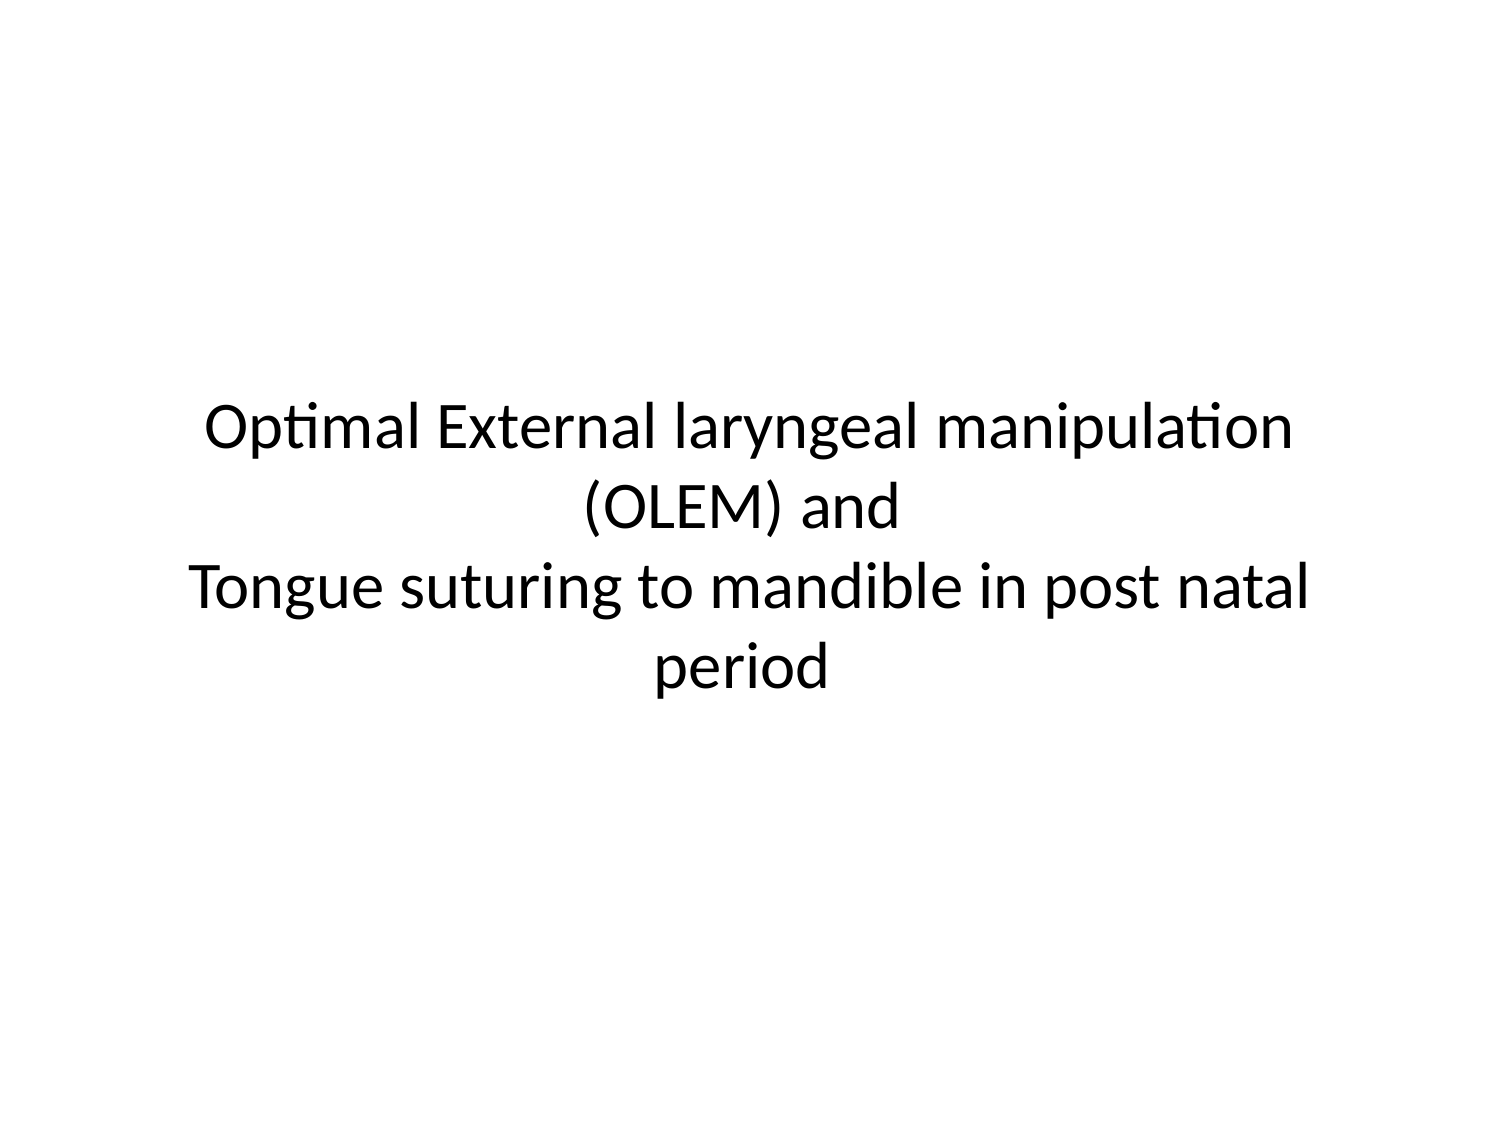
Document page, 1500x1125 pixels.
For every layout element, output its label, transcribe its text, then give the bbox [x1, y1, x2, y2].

text_box Optimal External laryngeal manipulation (OLEM) and Tongue suturing to mandible in post natal period [125, 374, 1375, 710]
